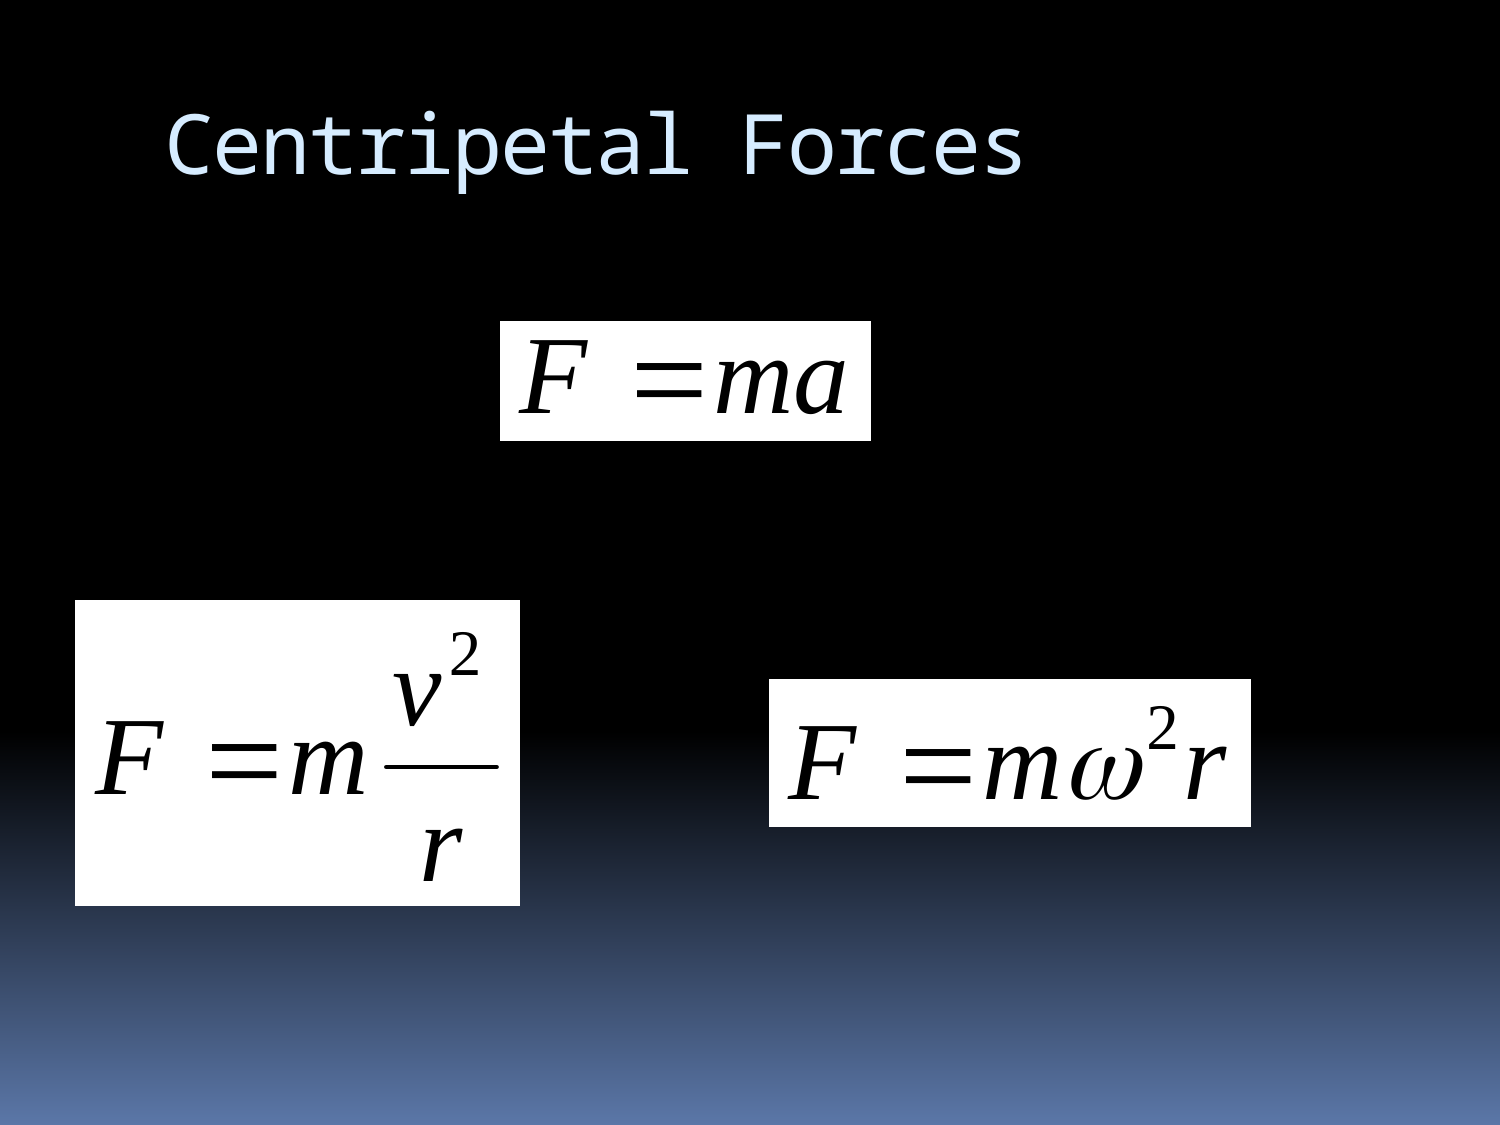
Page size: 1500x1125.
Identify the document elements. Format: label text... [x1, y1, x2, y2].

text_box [499, 320, 872, 442]
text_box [768, 678, 1252, 828]
title Centripetal Forces [150, 83, 1425, 234]
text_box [74, 599, 521, 907]
